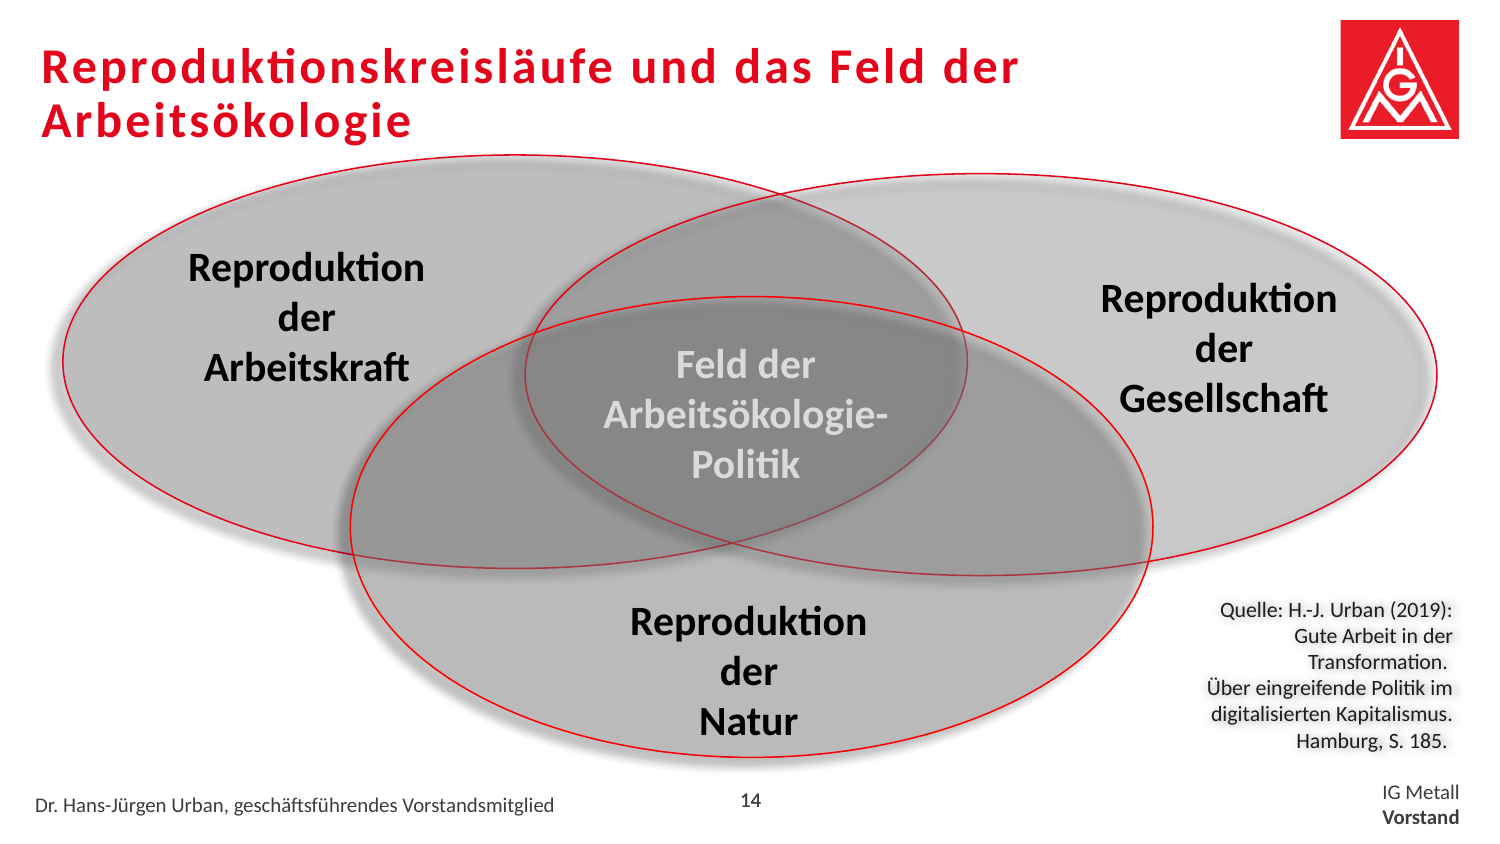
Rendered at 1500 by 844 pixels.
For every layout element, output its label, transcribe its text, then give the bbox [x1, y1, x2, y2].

title Reproduktionskreisläufe und das Feld der Arbeitsökologie [41, 39, 1339, 118]
text_box Quelle: H.-J. Urban (2019): Gute Arbeit in der Transformation. Über eingreifende Politik im digitalisierten Kapitalismus. Hamburg, S. 185. [1167, 587, 1468, 760]
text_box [62, 154, 1437, 758]
